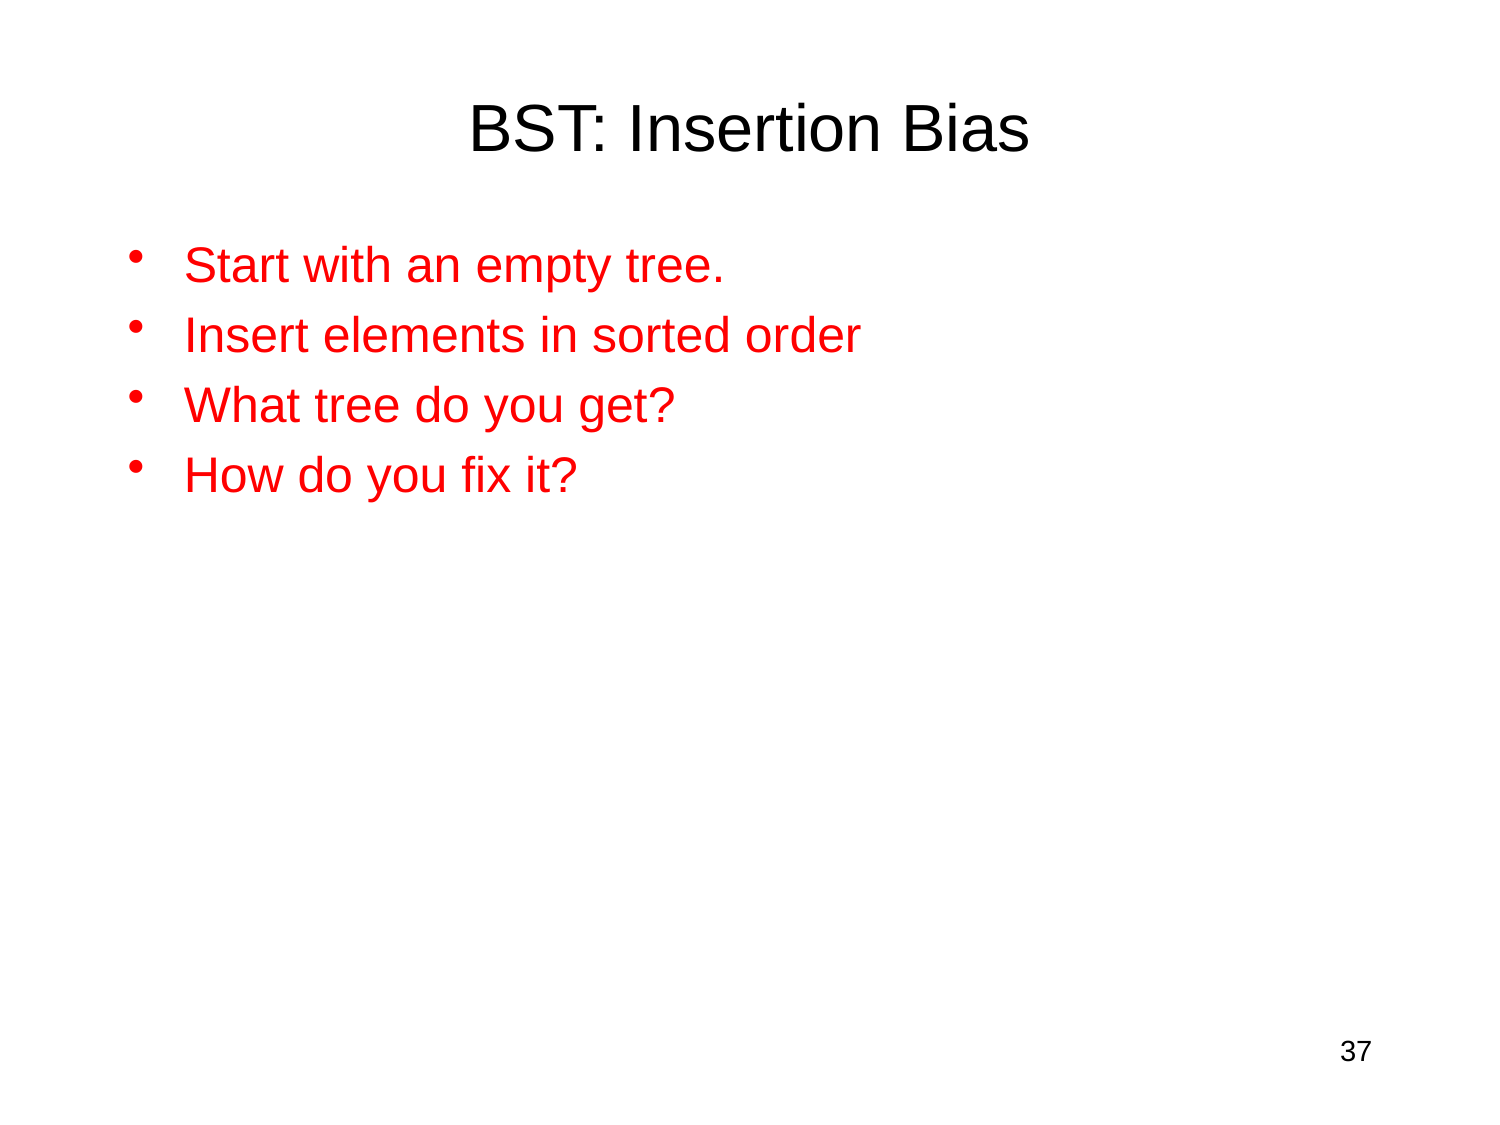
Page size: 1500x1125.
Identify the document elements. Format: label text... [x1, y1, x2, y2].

list Start with an empty tree. Insert elements in sorted order What tree do you get? How do you fix it? [112, 224, 1388, 1000]
title BST: Insertion Bias [112, 62, 1388, 188]
slide_number 37 [1074, 1024, 1388, 1101]
